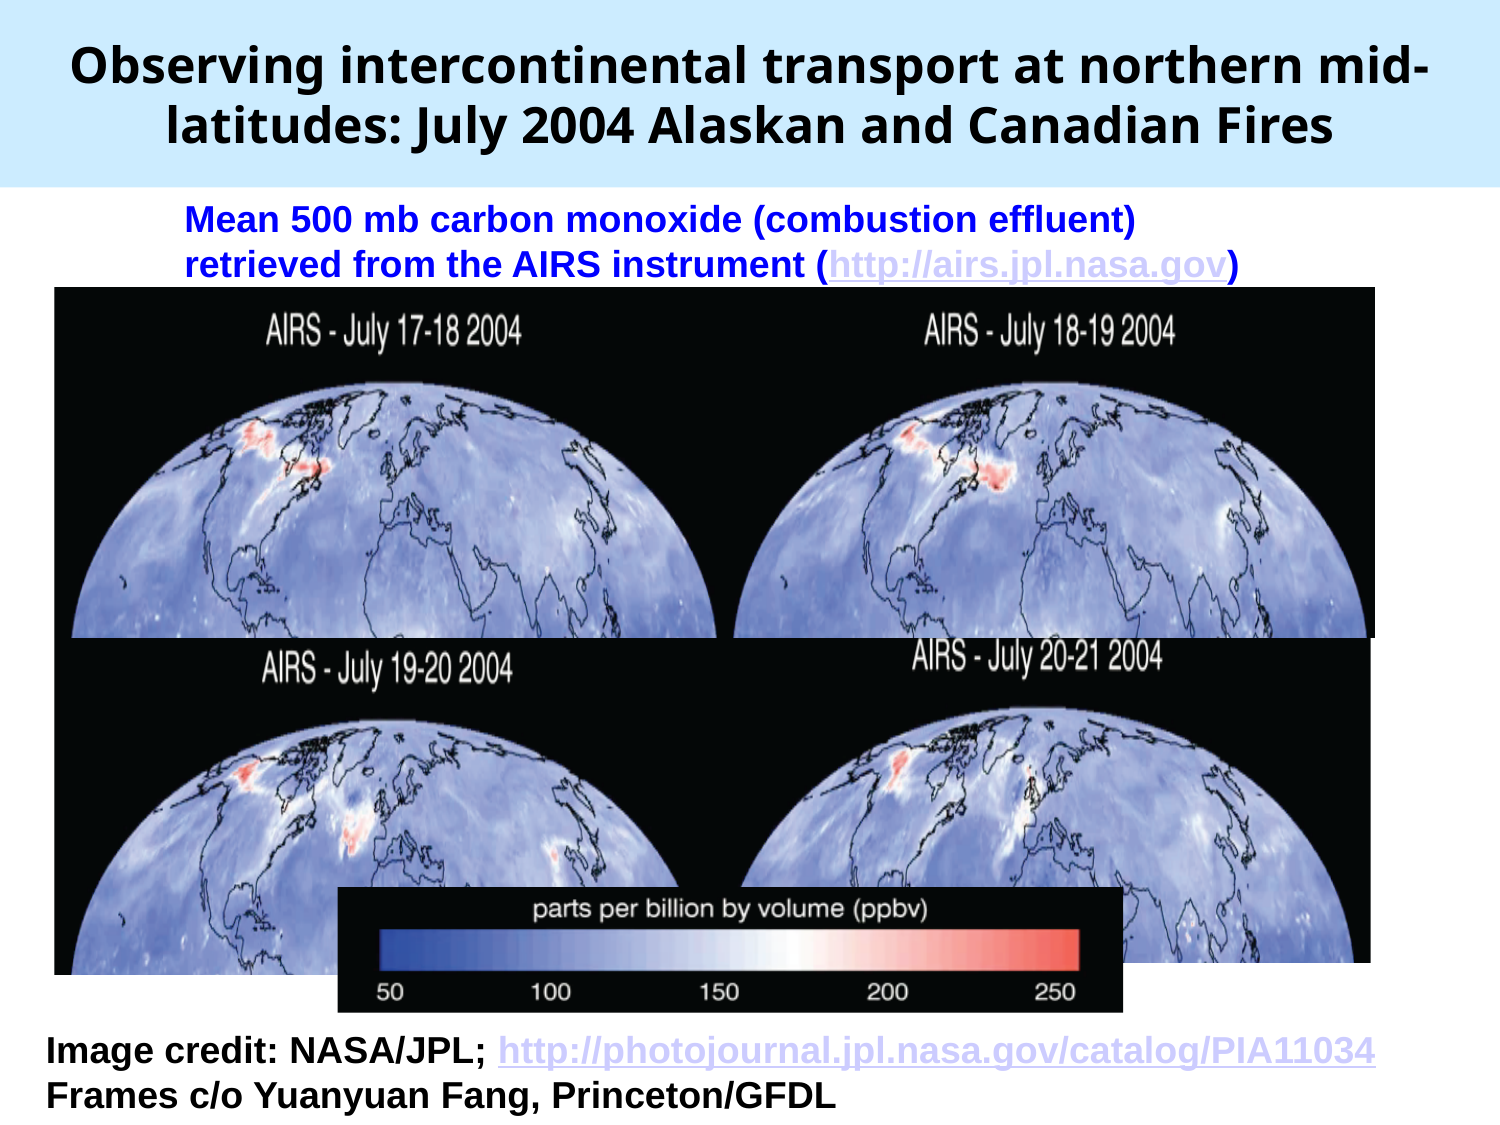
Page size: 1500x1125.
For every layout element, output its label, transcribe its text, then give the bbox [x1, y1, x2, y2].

picture [49, 287, 1376, 1013]
text_box Observing intercontinental transport at northern mid-latitudes: July 2004 Alaskan and Canadian Fires [0, 0, 1500, 188]
text_box Mean 500 mb carbon monoxide (combustion effluent) retrieved from the AIRS instrument (http://airs.jpl.nasa.gov) [169, 187, 1255, 285]
text_box Image credit: NASA/JPL; http://photojournal.jpl.nasa.gov/catalog/PIA11034 Frames c/o Yuanyuan Fang, Princeton/GFDL [31, 1018, 1392, 1124]
